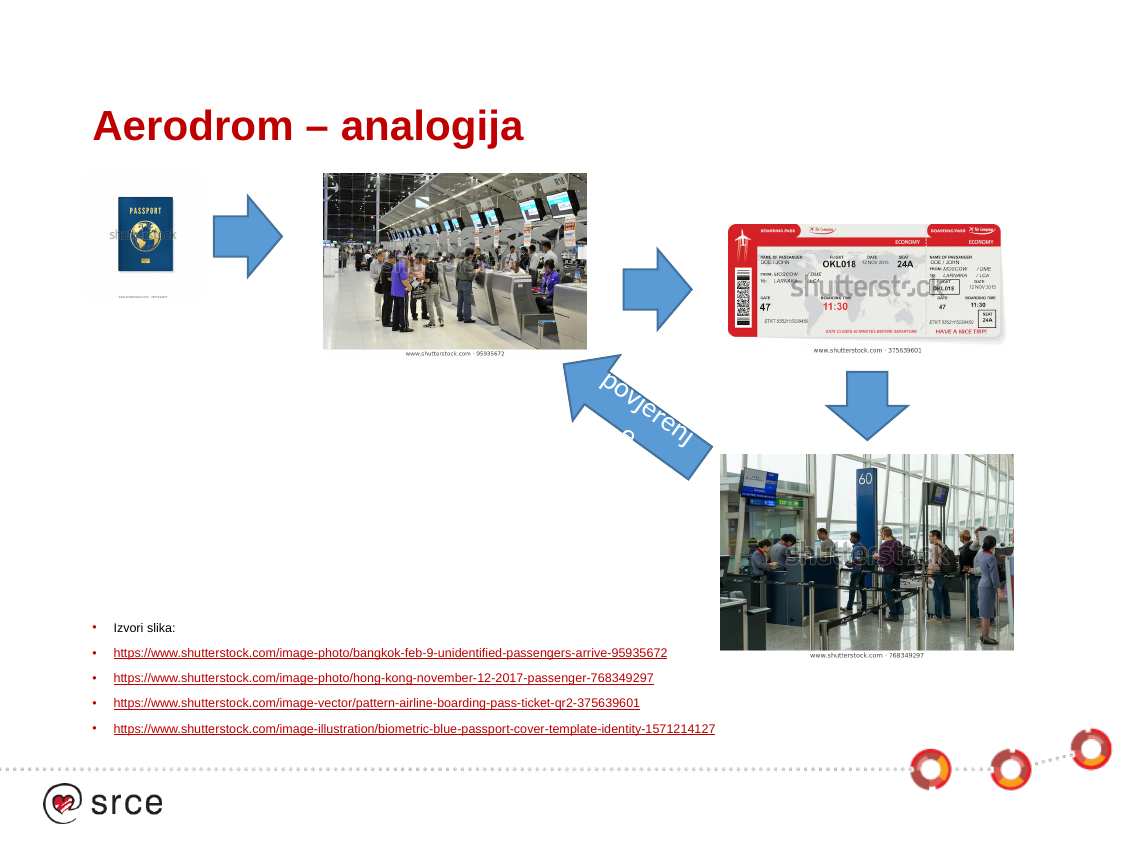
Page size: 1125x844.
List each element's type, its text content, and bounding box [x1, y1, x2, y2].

picture [0, 719, 1125, 824]
picture [720, 454, 1014, 660]
picture [728, 224, 1007, 355]
text_box [212, 193, 284, 280]
picture [323, 173, 587, 358]
picture [82, 173, 204, 299]
text_box [824, 370, 911, 442]
list Izvori slika: https://www.shutterstock.com/image-photo/bangkok-feb-9-unidentified-passengers-arrive-95935672 https://www.shutterstock.com/image-photo/hong-kong-november-12-2017-passenger-768349297 https://www.shutterstock.com/image-vector/pattern-airline-boarding-pass-ticket-qr2-375639601 https://www.shutterstock.com/image-illustration/biometric-blue-passport-cover-template-identity-1571214127 [77, 224, 1048, 760]
text_box [622, 246, 693, 333]
text_box povjerenje [562, 353, 714, 481]
title Aerodrom – analogija [77, 44, 1048, 208]
